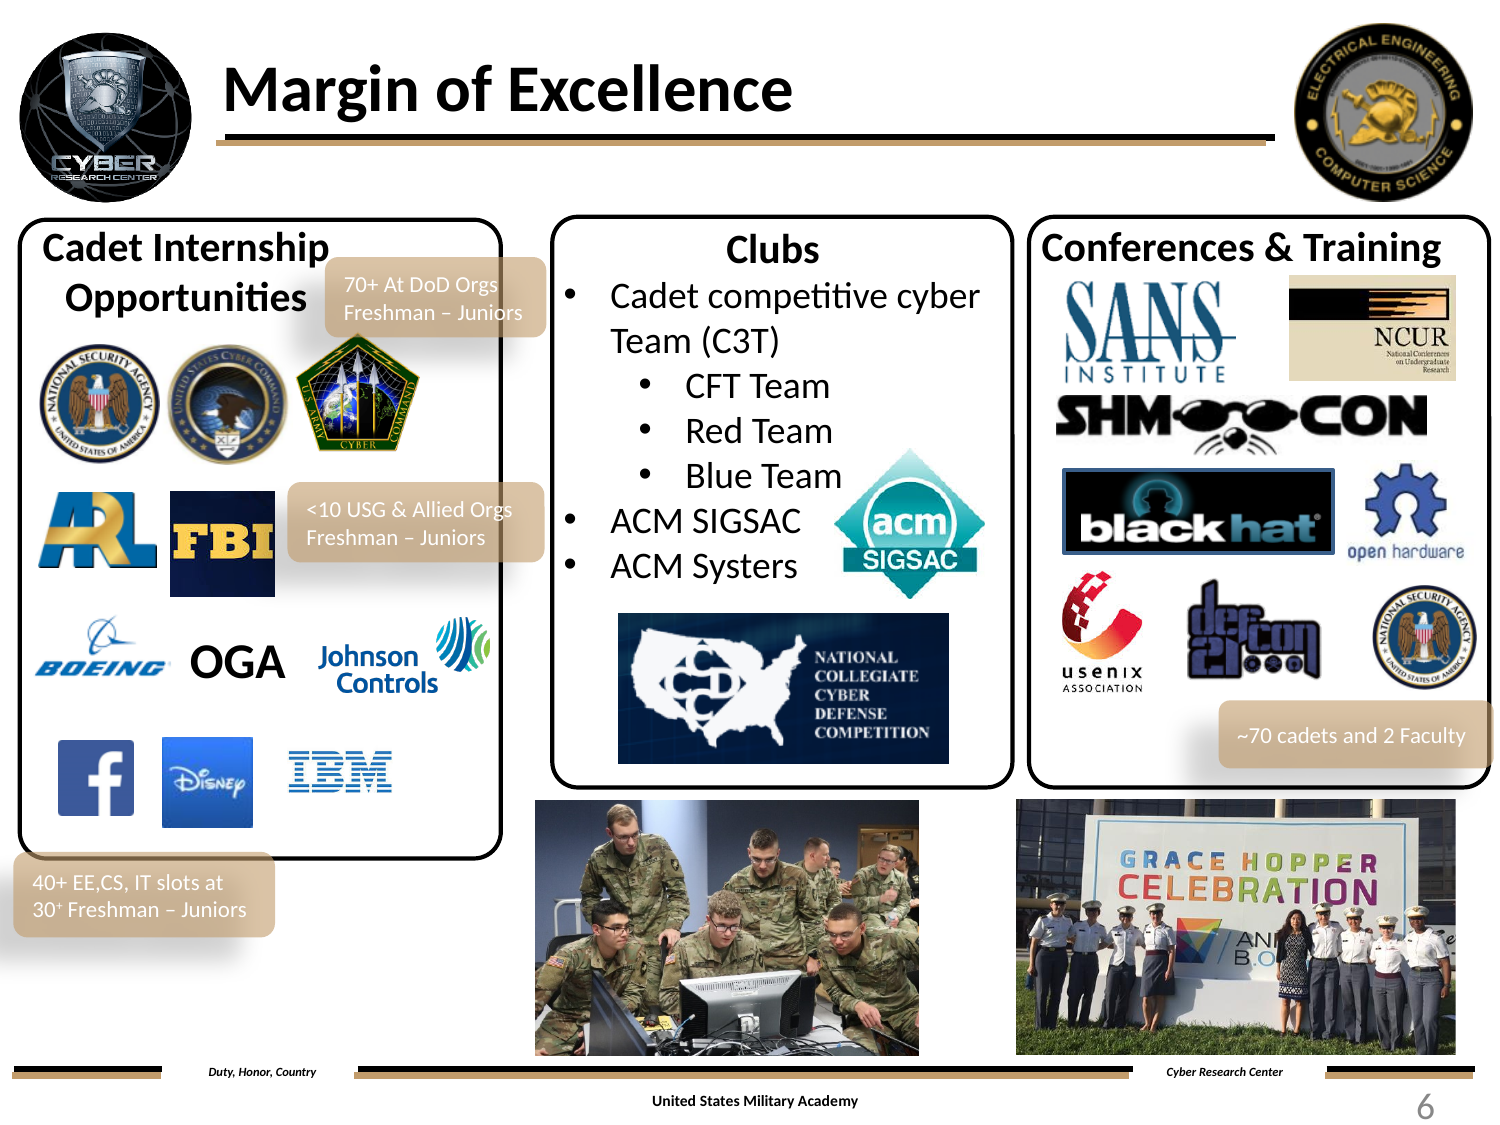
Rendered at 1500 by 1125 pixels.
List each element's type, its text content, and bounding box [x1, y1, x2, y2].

picture [1294, 23, 1473, 202]
picture [0, 12, 211, 212]
picture [317, 616, 490, 693]
slide_number 6 [1100, 1074, 1450, 1125]
text_box [552, 597, 965, 788]
text_box Clubs [581, 214, 965, 263]
text_box Cadet competitive cyber Team (C3T) CFT Team Red Team Blue Team ACM SIGSAC ACM Systers [551, 263, 965, 597]
text_box [552, 216, 581, 263]
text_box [0, 212, 547, 938]
picture [834, 448, 986, 600]
picture [535, 800, 919, 1056]
text_box Margin of Excellence [207, 38, 1004, 132]
picture [617, 612, 949, 764]
picture [1015, 799, 1456, 1055]
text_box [970, 211, 1500, 788]
